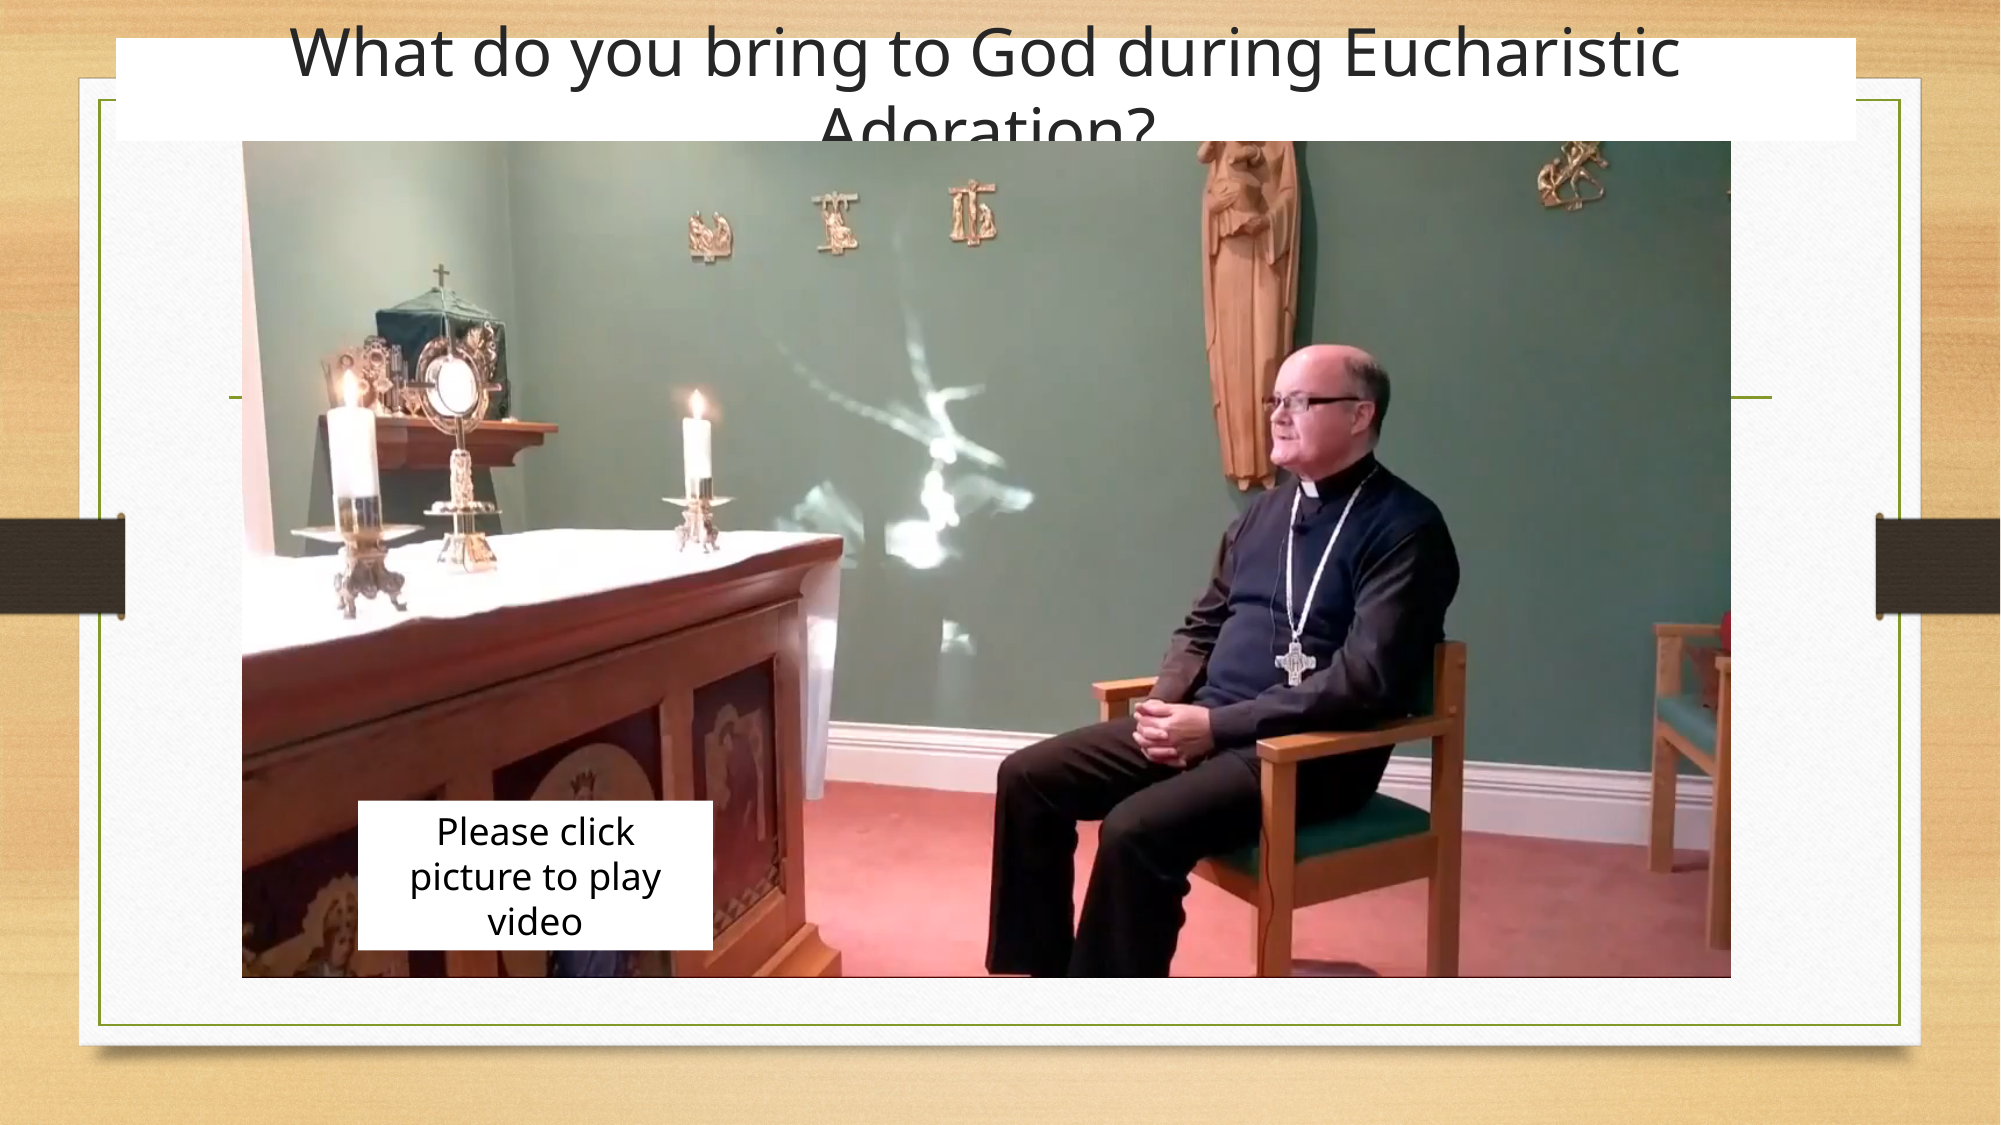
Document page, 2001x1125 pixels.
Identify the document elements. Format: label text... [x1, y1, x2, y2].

picture [0, 0, 2001, 1125]
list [241, 140, 1732, 979]
title What do you bring to God during Eucharistic Adoration? [116, 38, 1856, 141]
